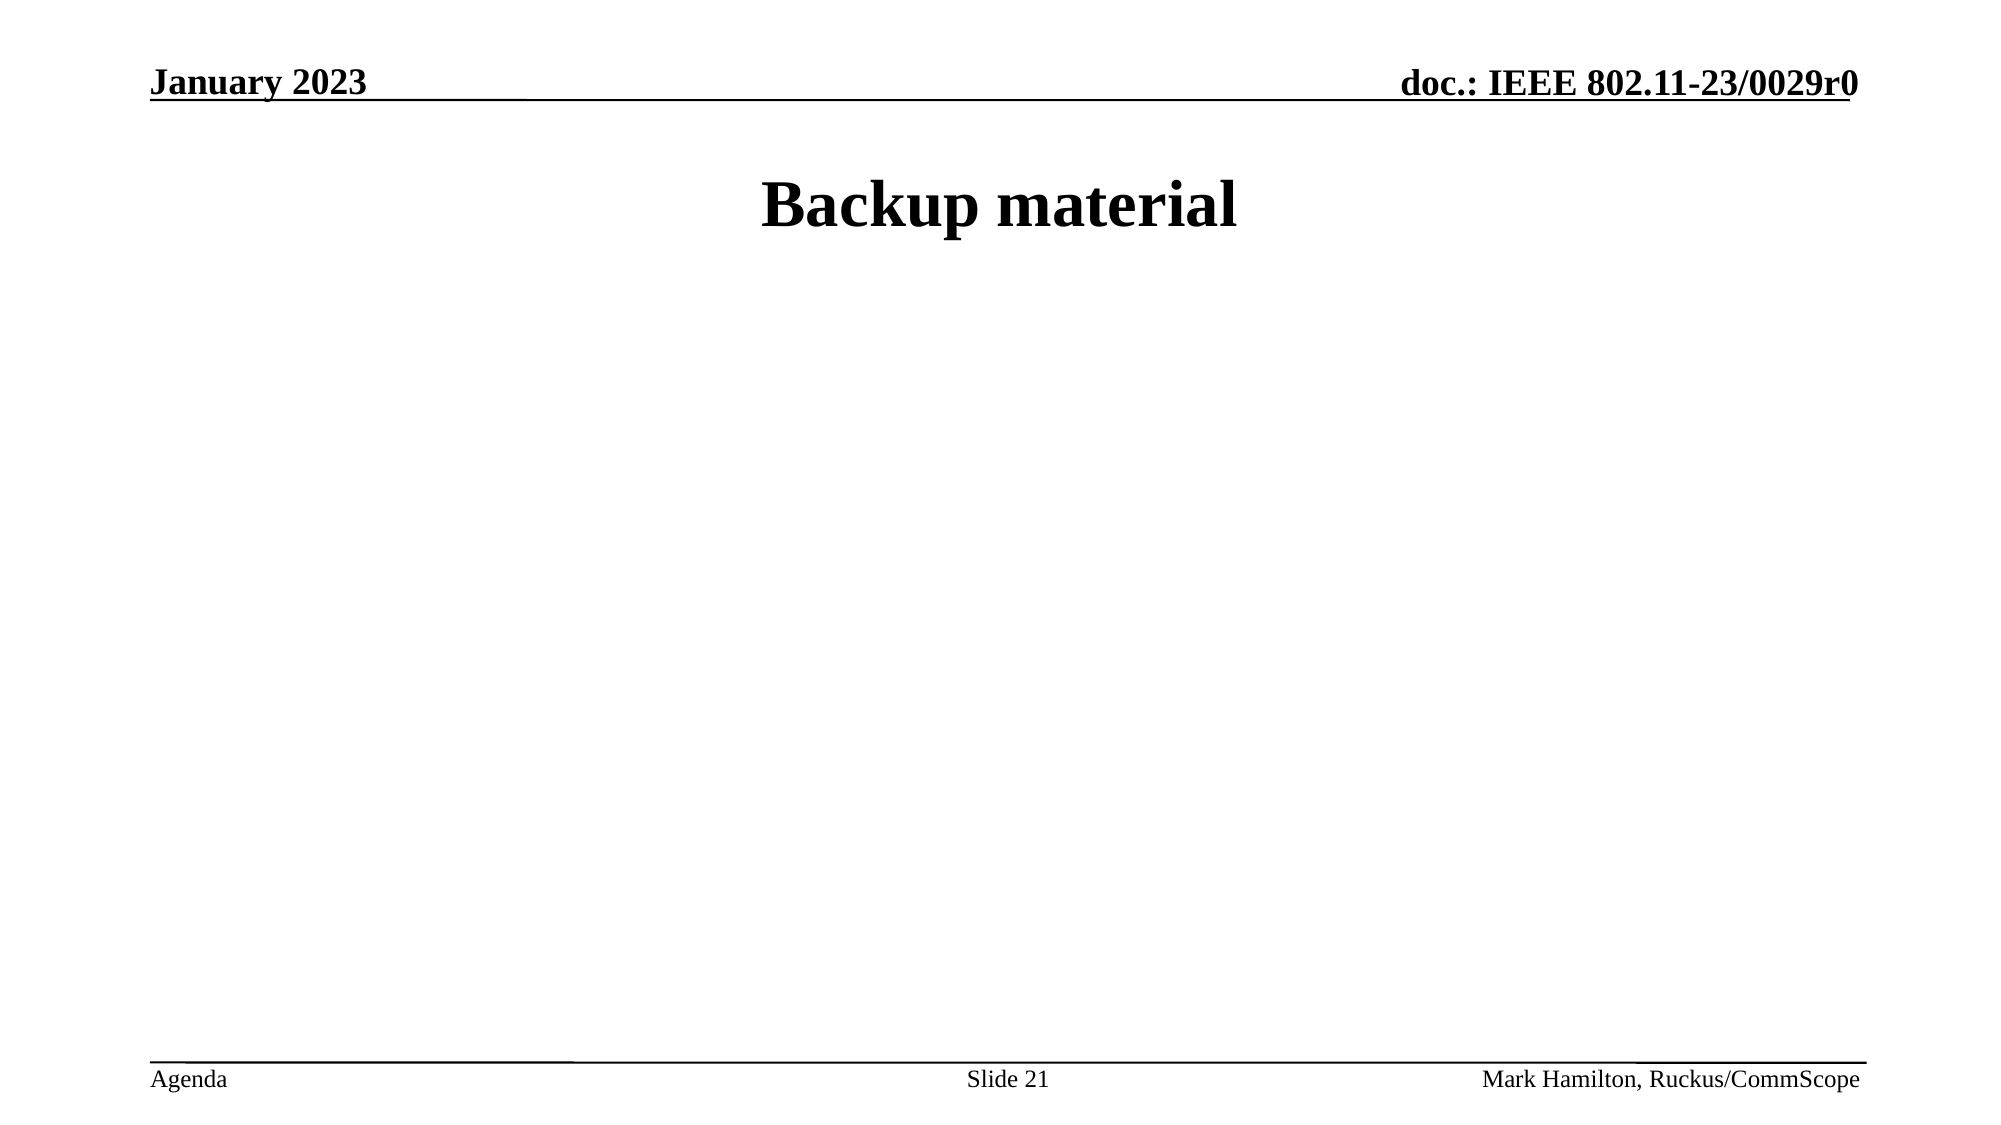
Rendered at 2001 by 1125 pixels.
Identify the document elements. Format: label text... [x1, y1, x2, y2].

slide_number Slide 21 [950, 1061, 1067, 1123]
title Backup material [149, 112, 1850, 288]
